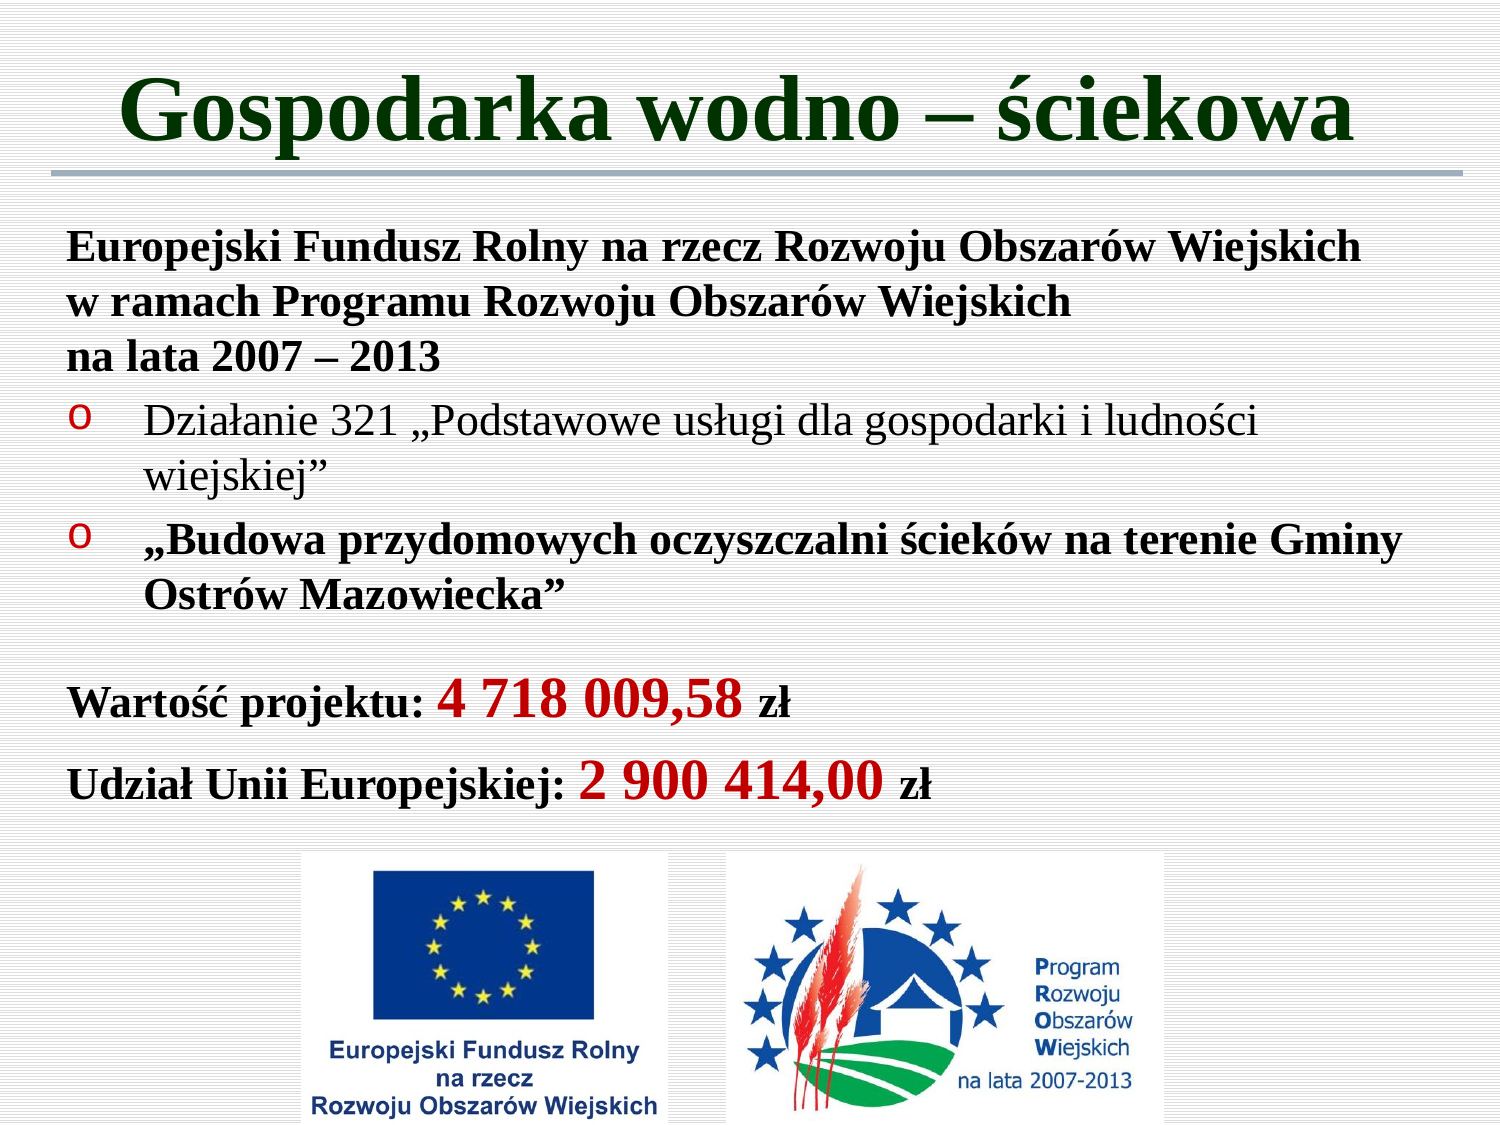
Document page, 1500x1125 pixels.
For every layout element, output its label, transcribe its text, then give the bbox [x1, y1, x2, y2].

picture [300, 853, 668, 1125]
title Gospodarka wodno – ściekowa [92, 54, 1406, 167]
list Europejski Fundusz Rolny na rzecz Rozwoju Obszarów Wiejskich w ramach Programu Rozwoju Obszarów Wiejskich na lata 2007 – 2013 Działanie 321 „Podstawowe usługi dla gospodarki i ludności wiejskiej” „Budowa przydomowych oczyszczalni ścieków na terenie Gminy Ostrów Mazowiecka” Wartość projektu: 4 718 009,58 zł Udział Unii Europejskiej: 2 900 414,00 zł [51, 208, 1463, 909]
picture [726, 851, 1165, 1125]
